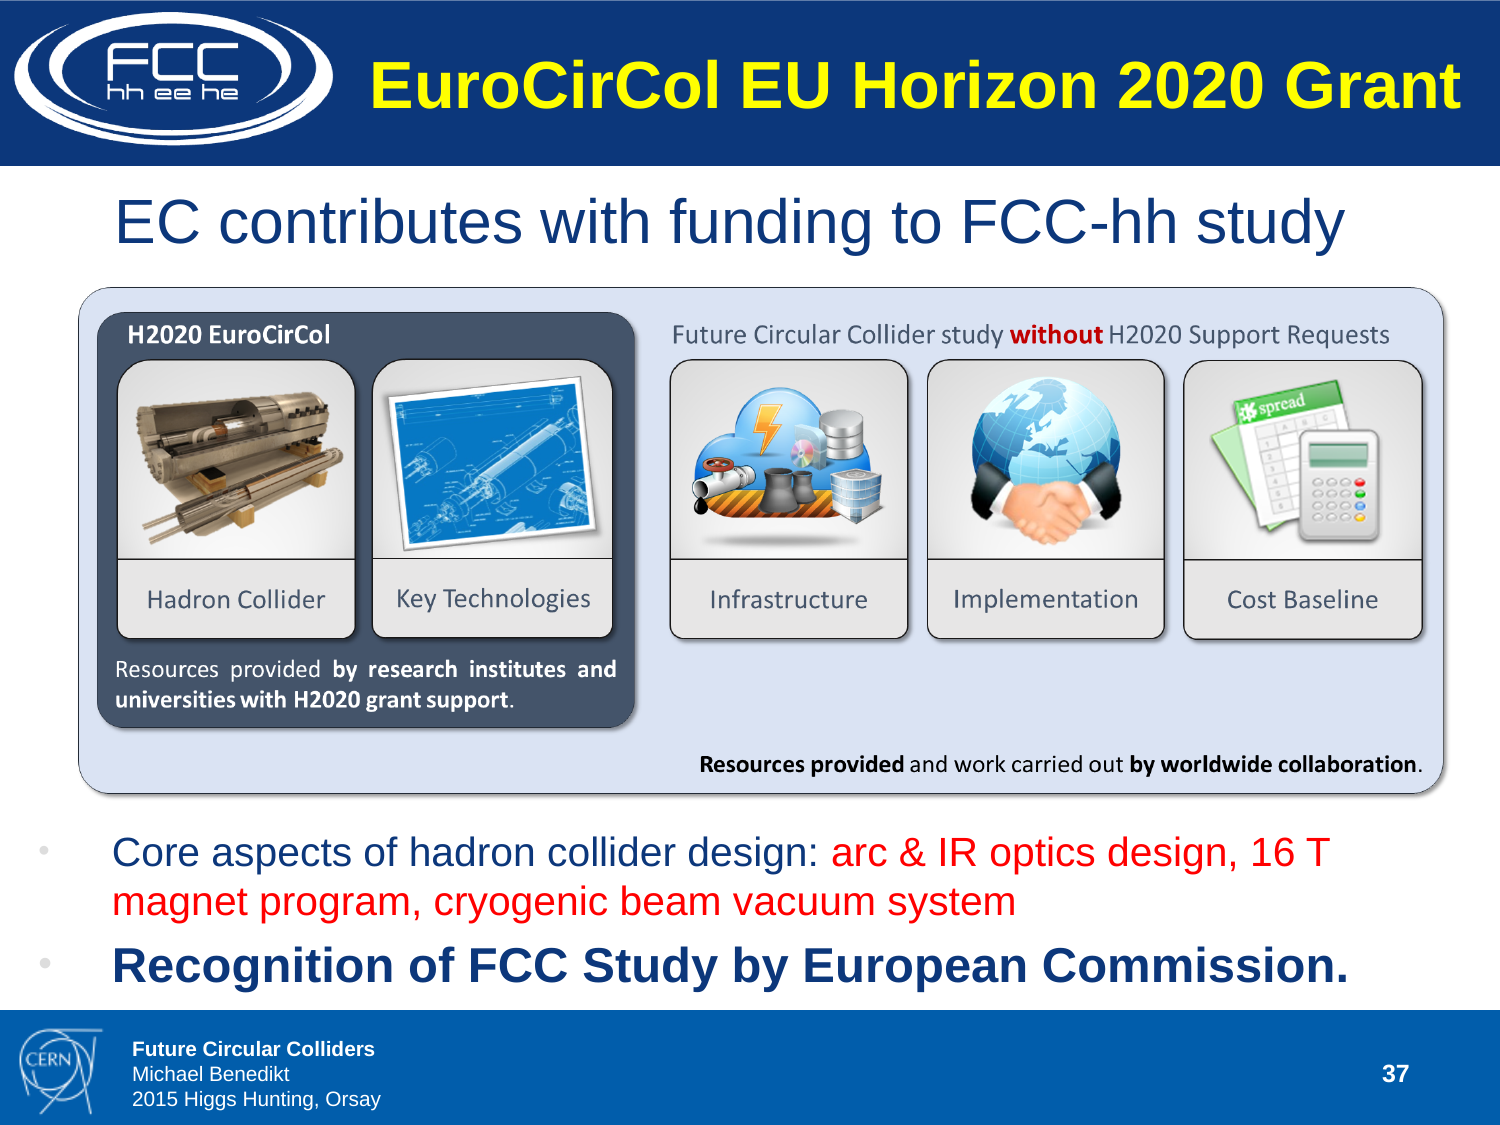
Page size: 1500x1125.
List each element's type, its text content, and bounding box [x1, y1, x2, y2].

picture [5, 9, 341, 150]
picture [74, 284, 1453, 803]
text_box EuroCirCol EU Horizon 2020 Grant [0, 0, 1500, 166]
text_box EC contributes with funding to FCC-hh study [99, 173, 1450, 278]
list Core aspects of hadron collider design: arc & IR optics design, 16 T magnet program, cryogenic beam vacuum system Recognition of FCC Study by European Commission. [17, 818, 1443, 1000]
